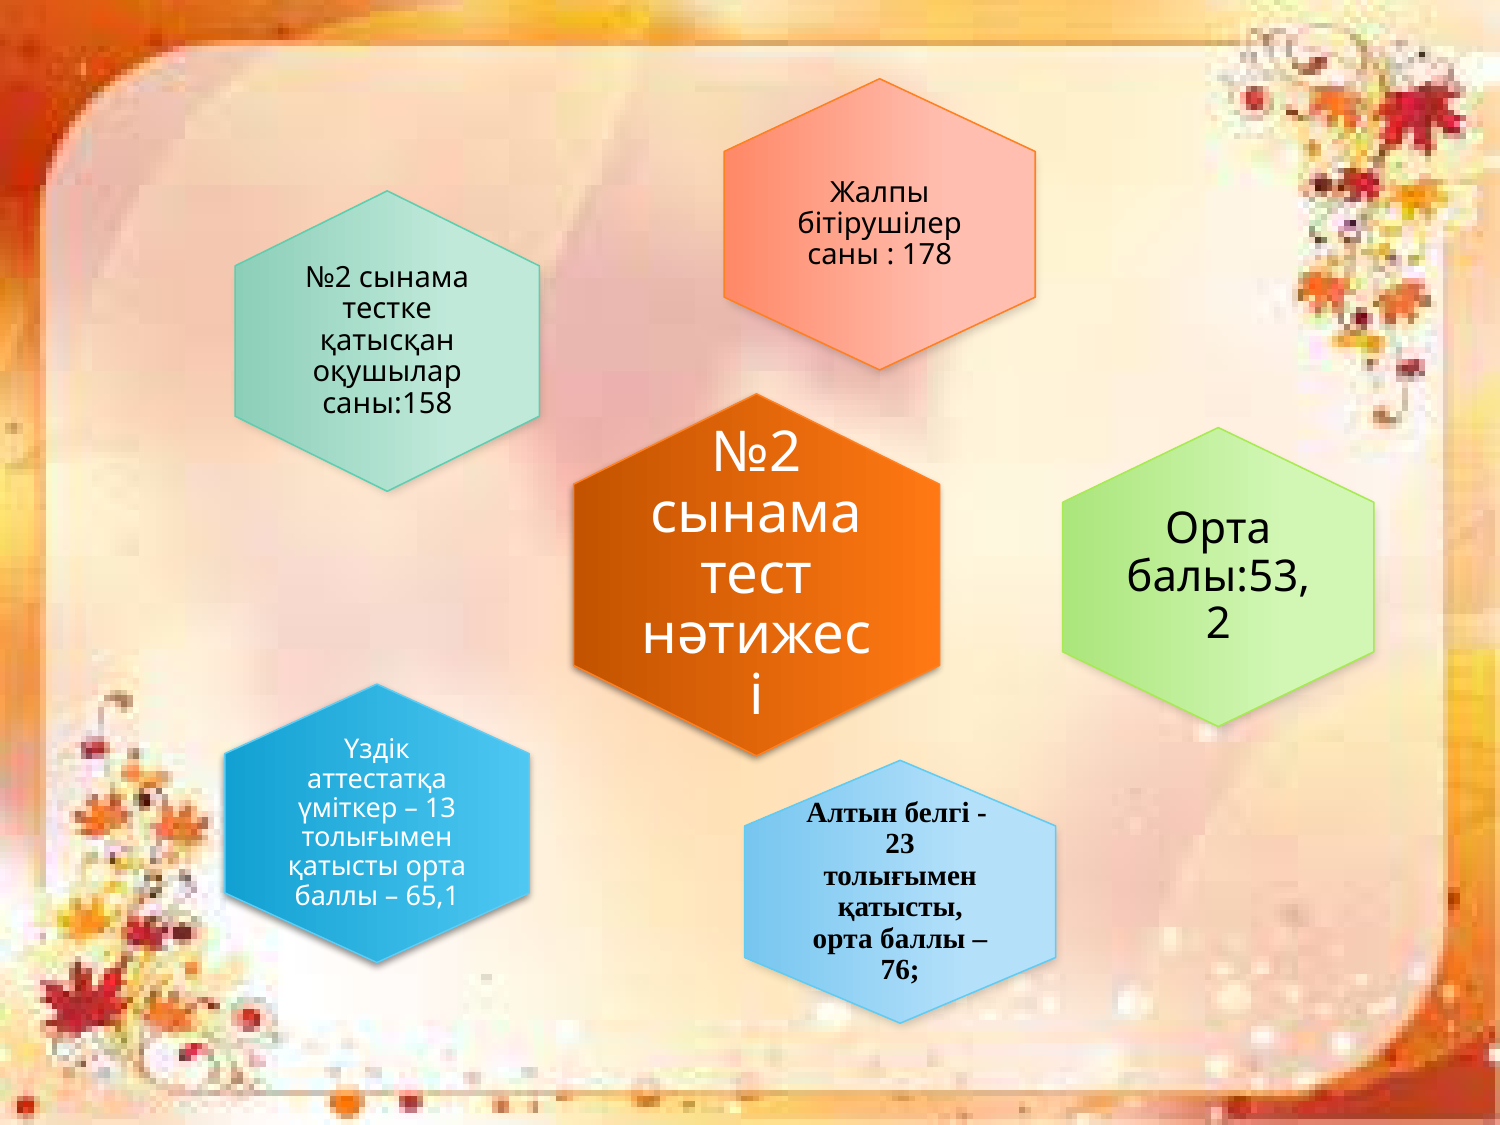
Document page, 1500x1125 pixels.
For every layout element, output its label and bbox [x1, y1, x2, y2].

list [123, 77, 1412, 1024]
picture [0, 0, 1500, 1125]
